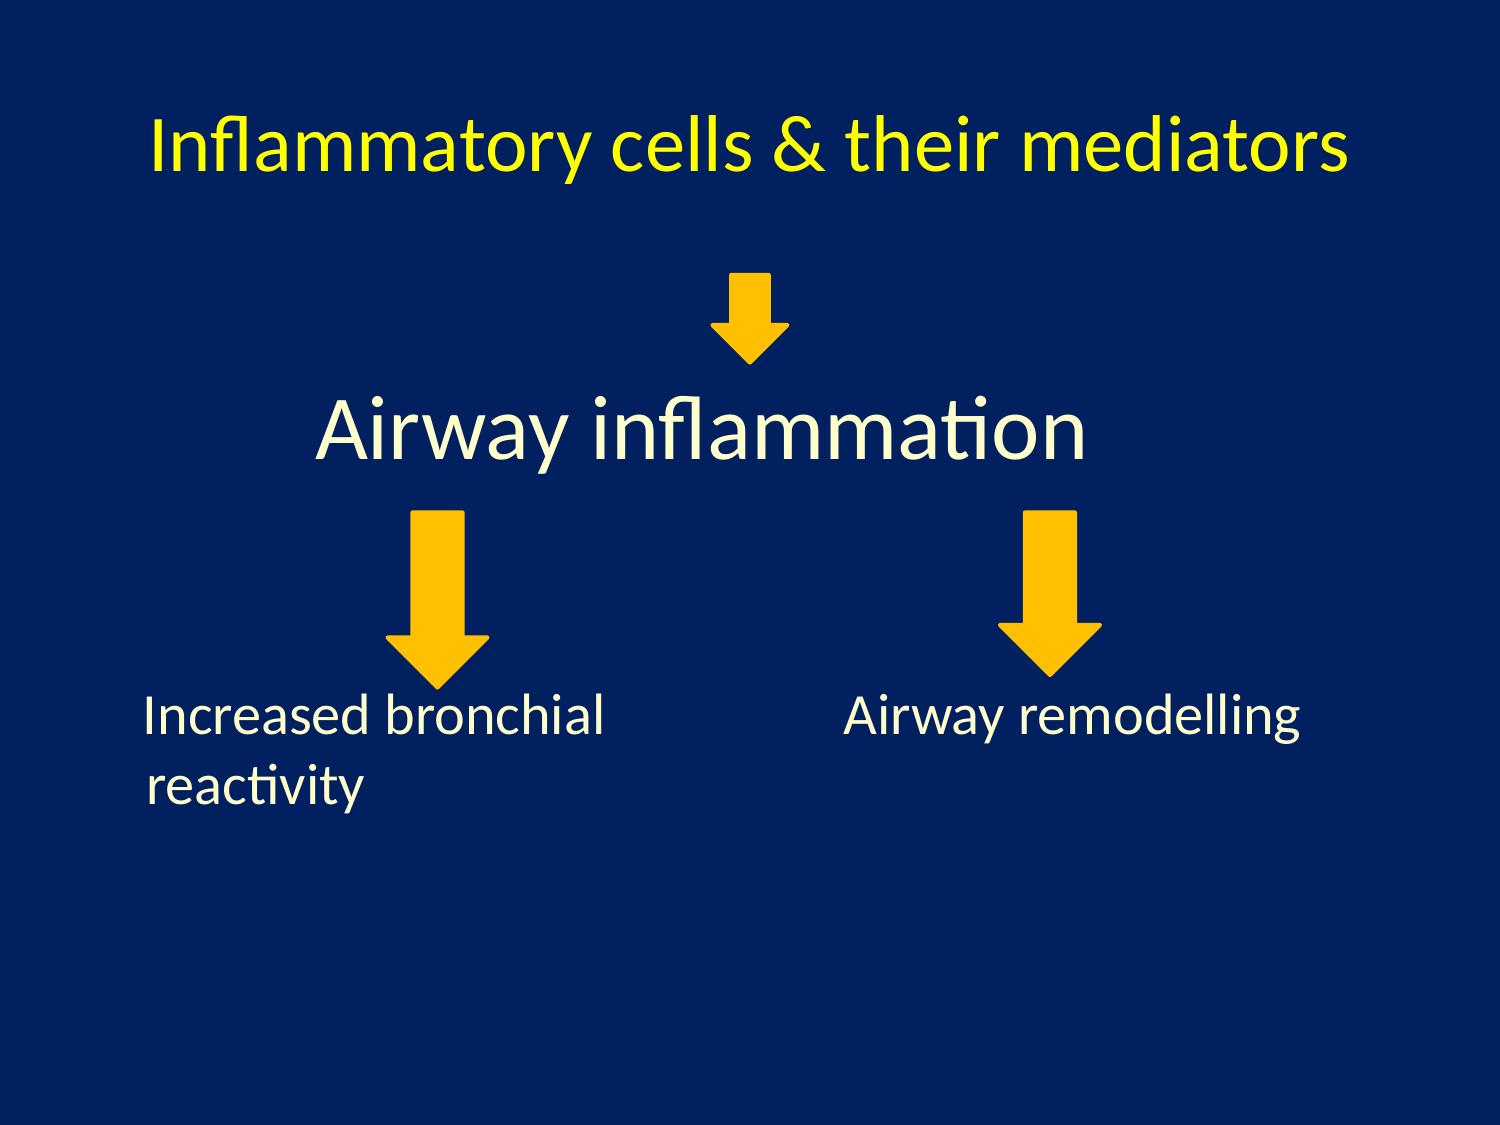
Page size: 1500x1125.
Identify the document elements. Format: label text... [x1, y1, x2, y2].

text_box [998, 510, 1102, 678]
text_box [710, 272, 790, 365]
list Airway inflammation Increased bronchial Airway remodelling reactivity [75, 262, 1425, 1005]
text_box [385, 510, 490, 690]
title Inflammatory cells & their mediators [75, 45, 1425, 233]
